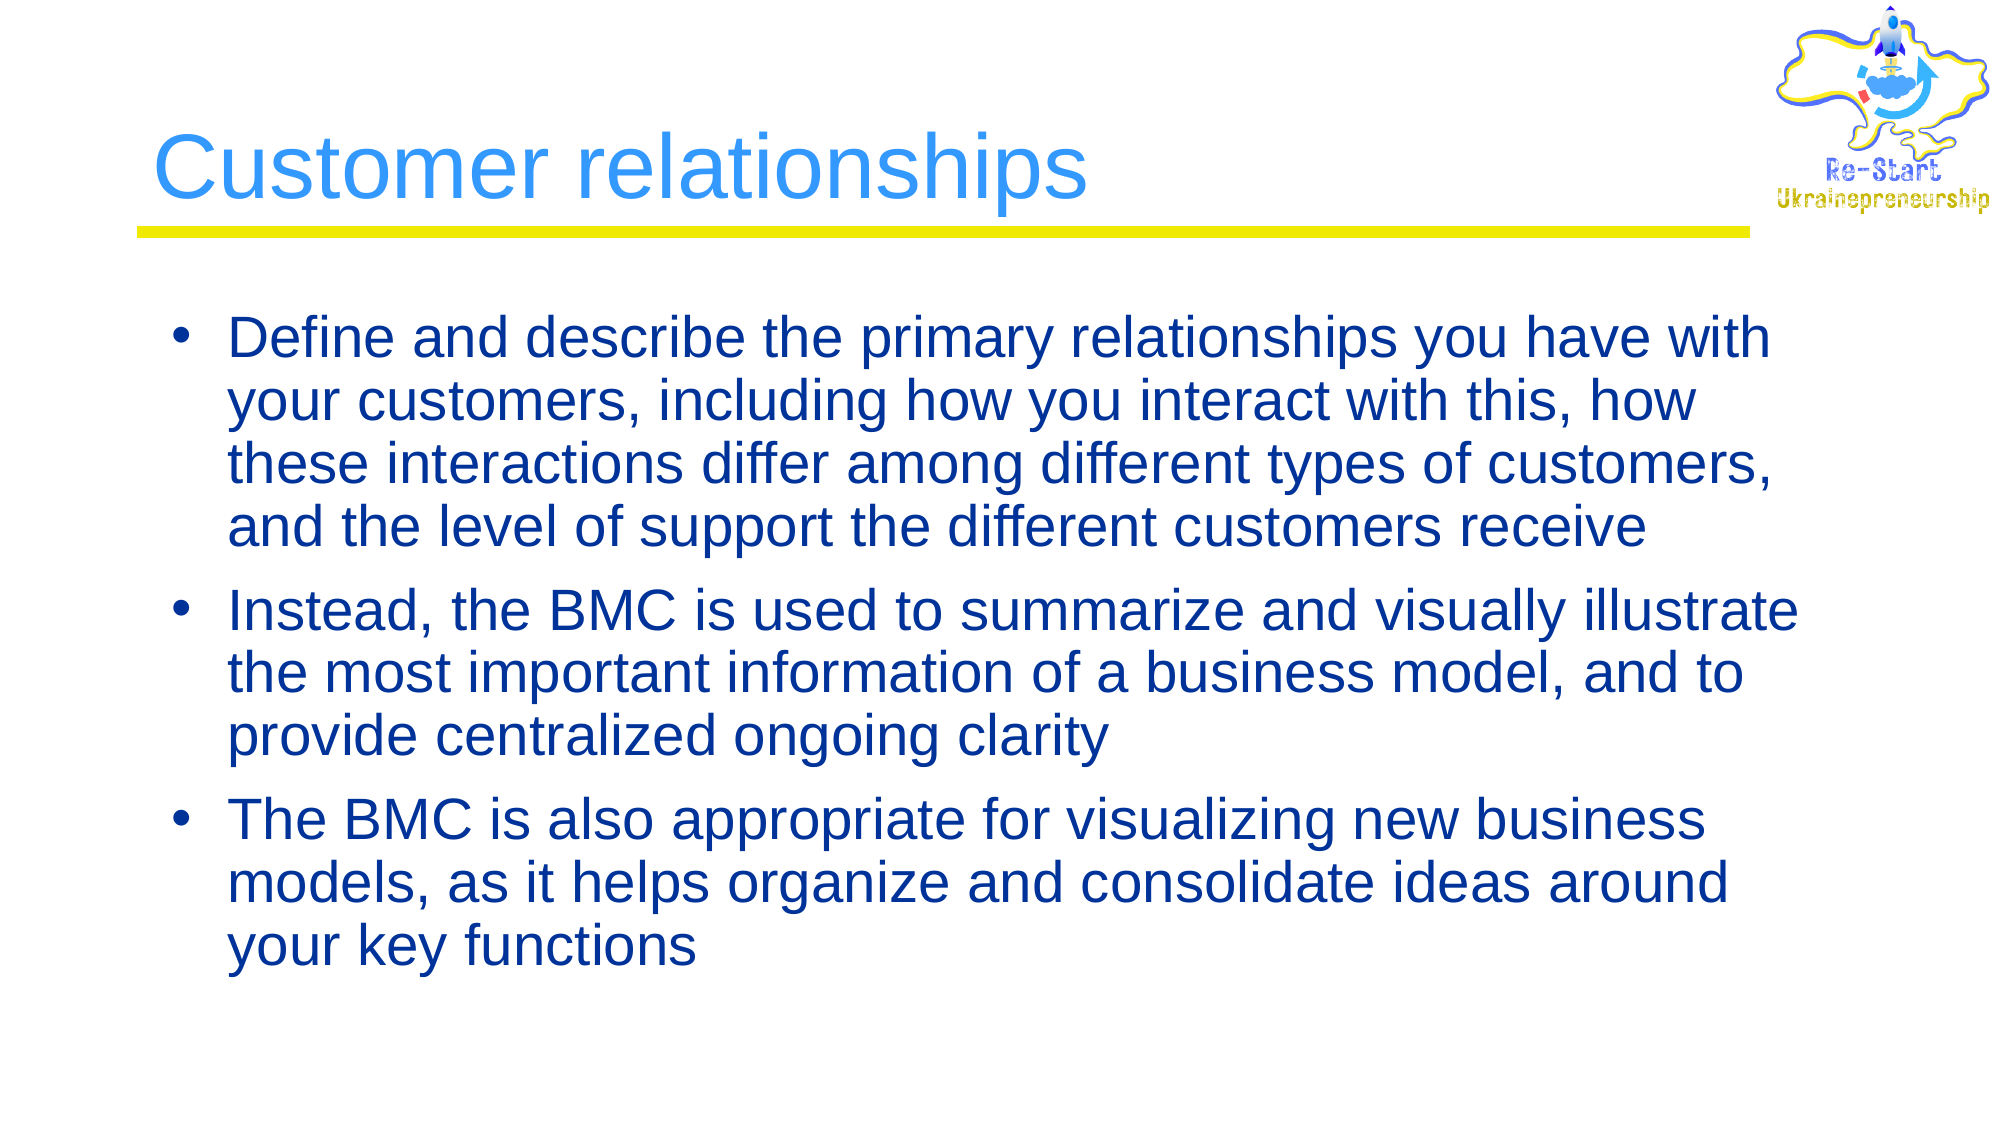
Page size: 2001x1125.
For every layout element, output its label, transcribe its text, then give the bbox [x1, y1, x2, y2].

title Customer relationships [137, 59, 1863, 278]
list Define and describe the primary relationships you have with your customers, including how you interact with this, how these interactions differ among different types of customers, and the level of support the different customers receive Instead, the BMC is used to summarize and visually illustrate the most important information of a business model, and to provide centralized ongoing clarity The BMC is also appropriate for visualizing new business models, as it helps organize and consolidate ideas around your key functions [137, 299, 1863, 1014]
picture [1776, 5, 1990, 218]
